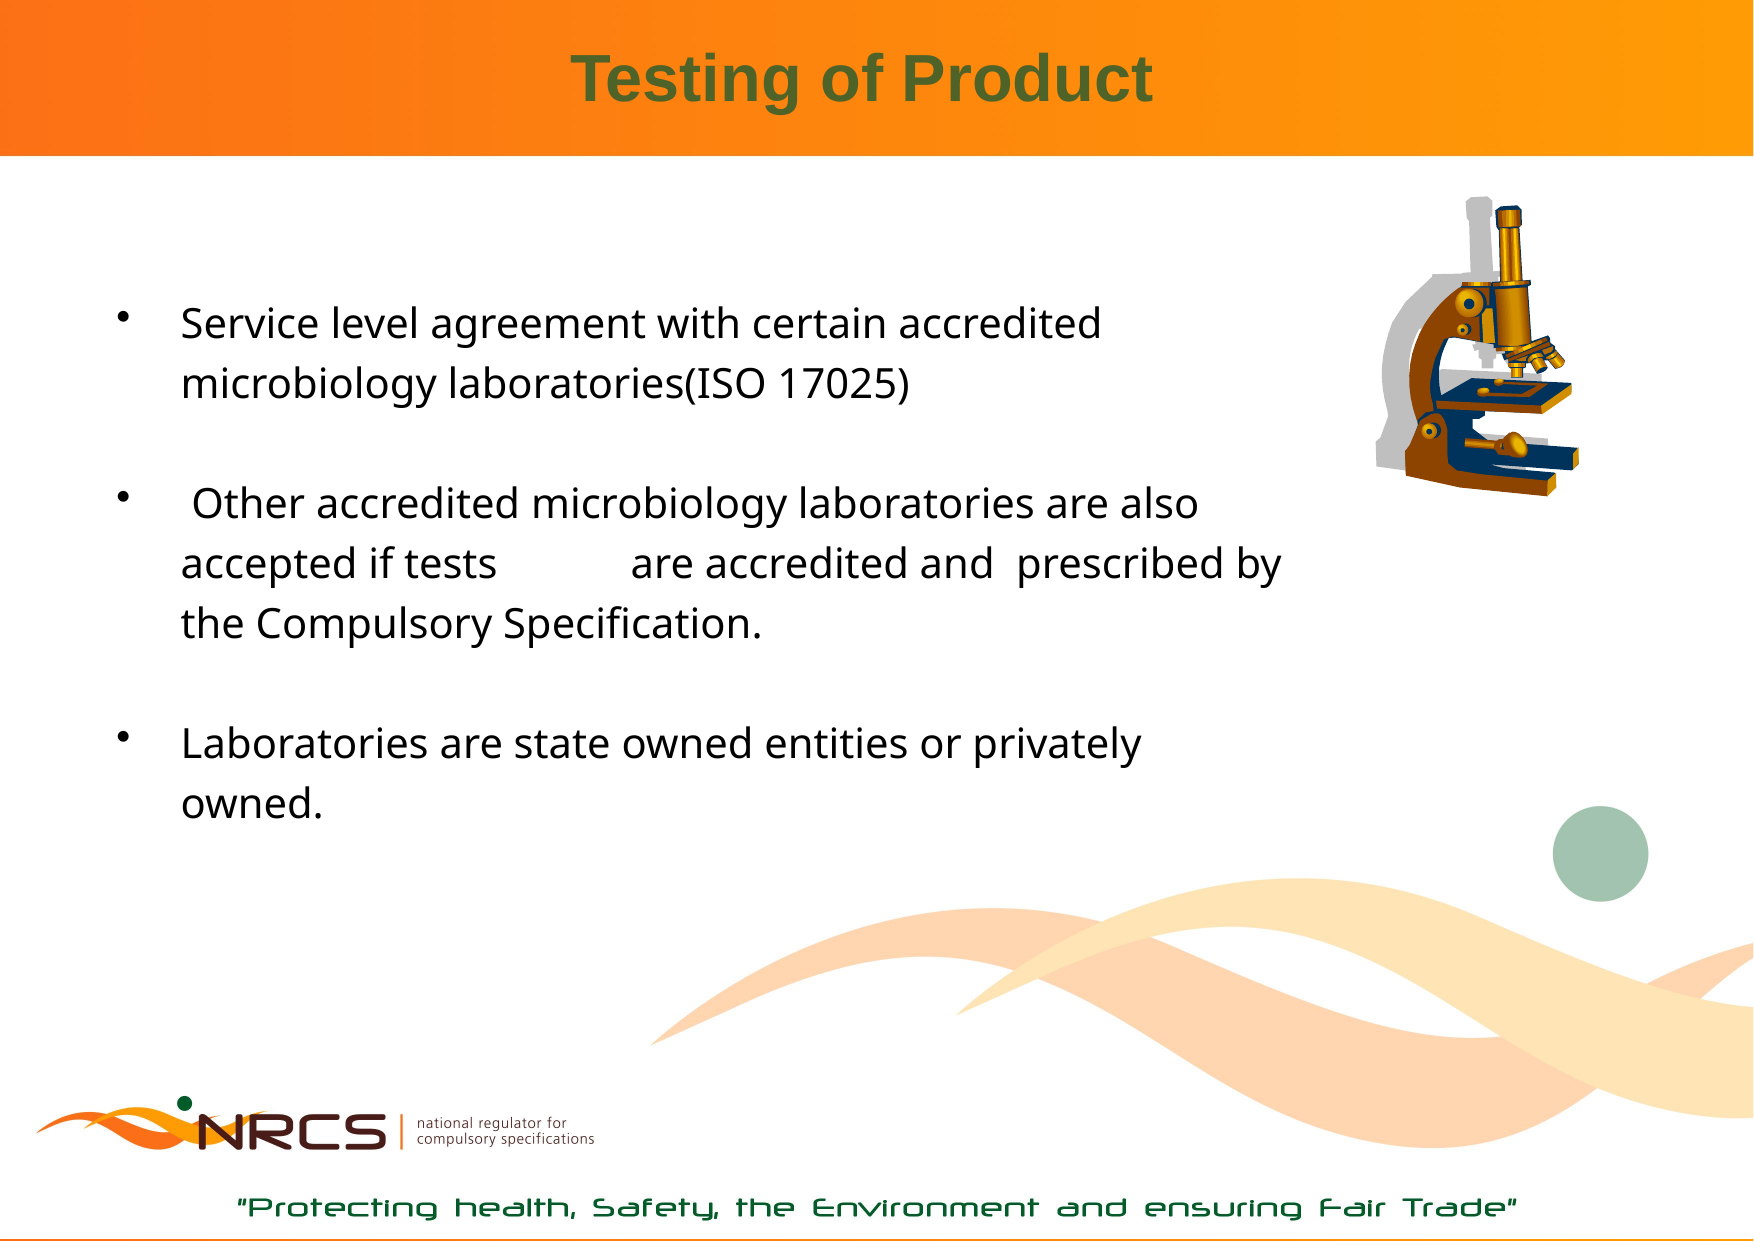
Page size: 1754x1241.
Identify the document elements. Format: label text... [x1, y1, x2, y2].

title Testing of Product [82, 20, 1661, 129]
list [64, 180, 1702, 1096]
picture [0, 0, 1754, 1241]
text_box Service level agreement with certain accredited microbiology laboratories(ISO 17025) Other accredited microbiology laboratories are also accepted if tests are accredited and prescribed by the Compulsory Specification. Laboratories are state owned entities or privately owned. [101, 279, 1315, 835]
